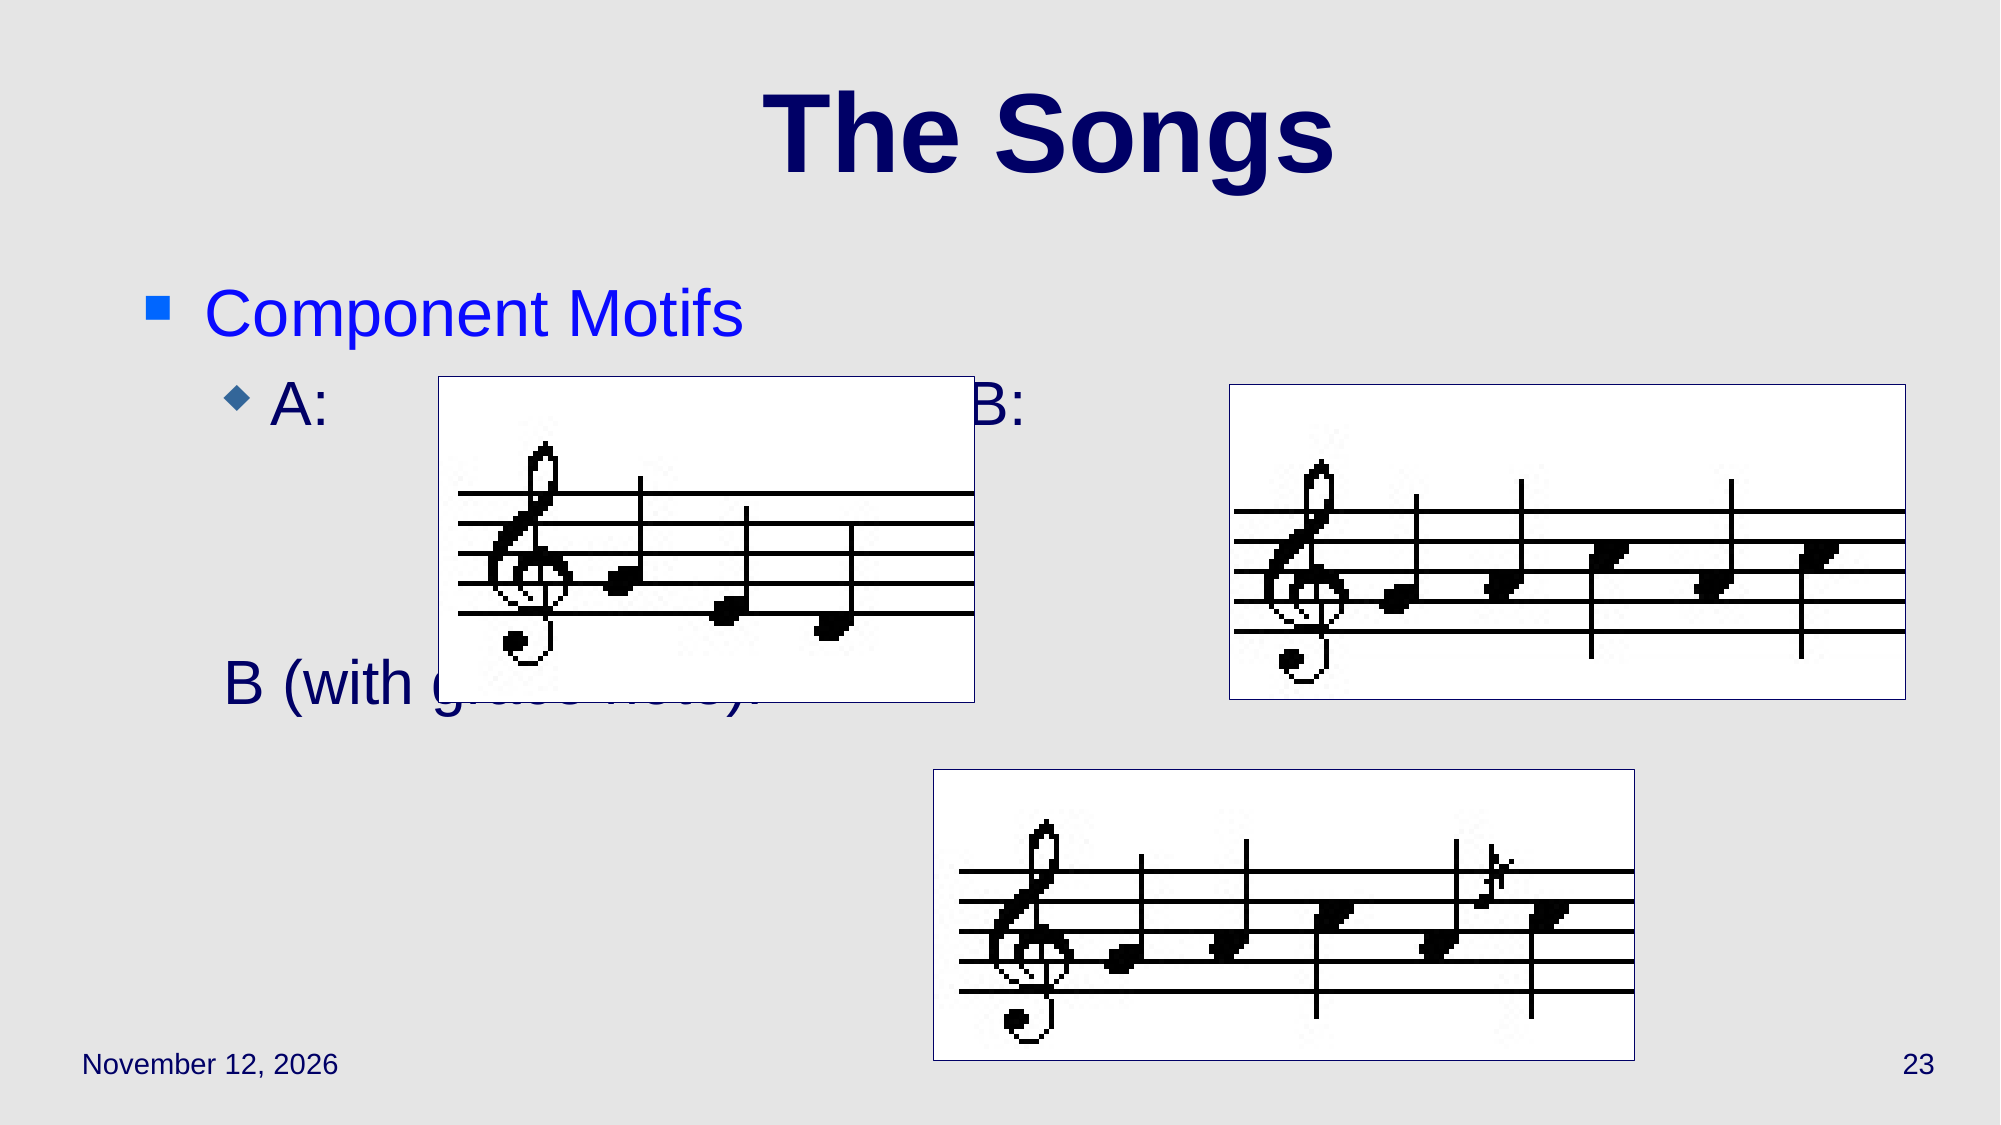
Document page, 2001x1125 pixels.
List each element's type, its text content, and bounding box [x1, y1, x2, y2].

title The Songs [133, 50, 1967, 238]
slide_number 23 [1533, 1024, 1951, 1101]
picture [1229, 384, 1905, 700]
picture [438, 376, 975, 703]
picture [934, 769, 1635, 1060]
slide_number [66, 1024, 484, 1101]
list Component Motifs A: B: B (with grace note): [133, 262, 1967, 938]
